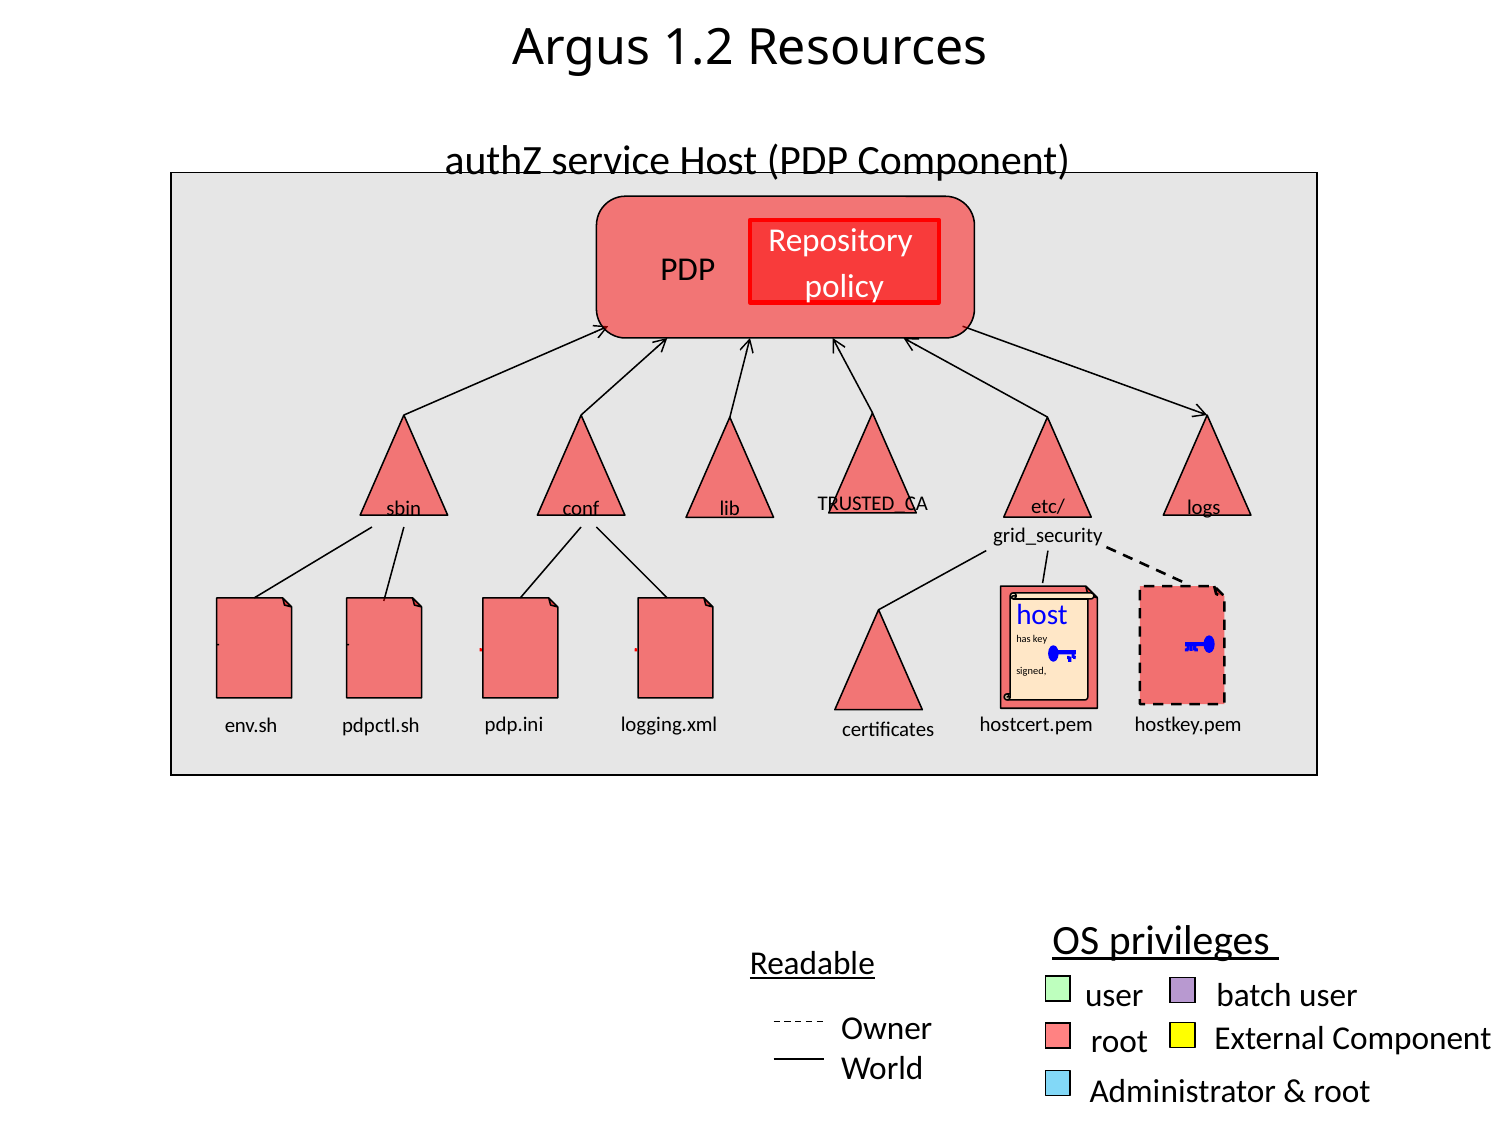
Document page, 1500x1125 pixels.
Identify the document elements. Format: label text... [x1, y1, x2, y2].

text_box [700, 367, 780, 388]
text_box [800, 412, 945, 524]
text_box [1033, 904, 1500, 1118]
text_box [962, 585, 1261, 748]
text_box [603, 597, 735, 744]
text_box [596, 526, 668, 599]
text_box PDP [596, 196, 975, 338]
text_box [685, 416, 774, 528]
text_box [277, 503, 349, 622]
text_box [814, 355, 891, 396]
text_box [975, 424, 1120, 556]
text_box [467, 597, 560, 744]
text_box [1028, 563, 1062, 570]
text_box Argus 1.2 Resources [497, 7, 1003, 82]
text_box [171, 172, 1317, 776]
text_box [359, 414, 448, 528]
text_box Readable [735, 933, 891, 989]
text_box World [826, 1038, 939, 1094]
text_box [903, 337, 1048, 418]
text_box authZ service Host (PDP Component) [429, 125, 1086, 191]
text_box Repository policy [748, 218, 941, 305]
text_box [962, 325, 1208, 416]
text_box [1163, 414, 1252, 527]
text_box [300, 597, 462, 755]
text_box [902, 526, 963, 635]
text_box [1125, 524, 1162, 603]
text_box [403, 325, 609, 416]
text_box Owner [826, 999, 948, 1054]
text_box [356, 553, 431, 575]
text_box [514, 531, 587, 594]
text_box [170, 597, 295, 755]
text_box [824, 609, 952, 751]
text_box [537, 424, 626, 528]
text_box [613, 337, 668, 416]
